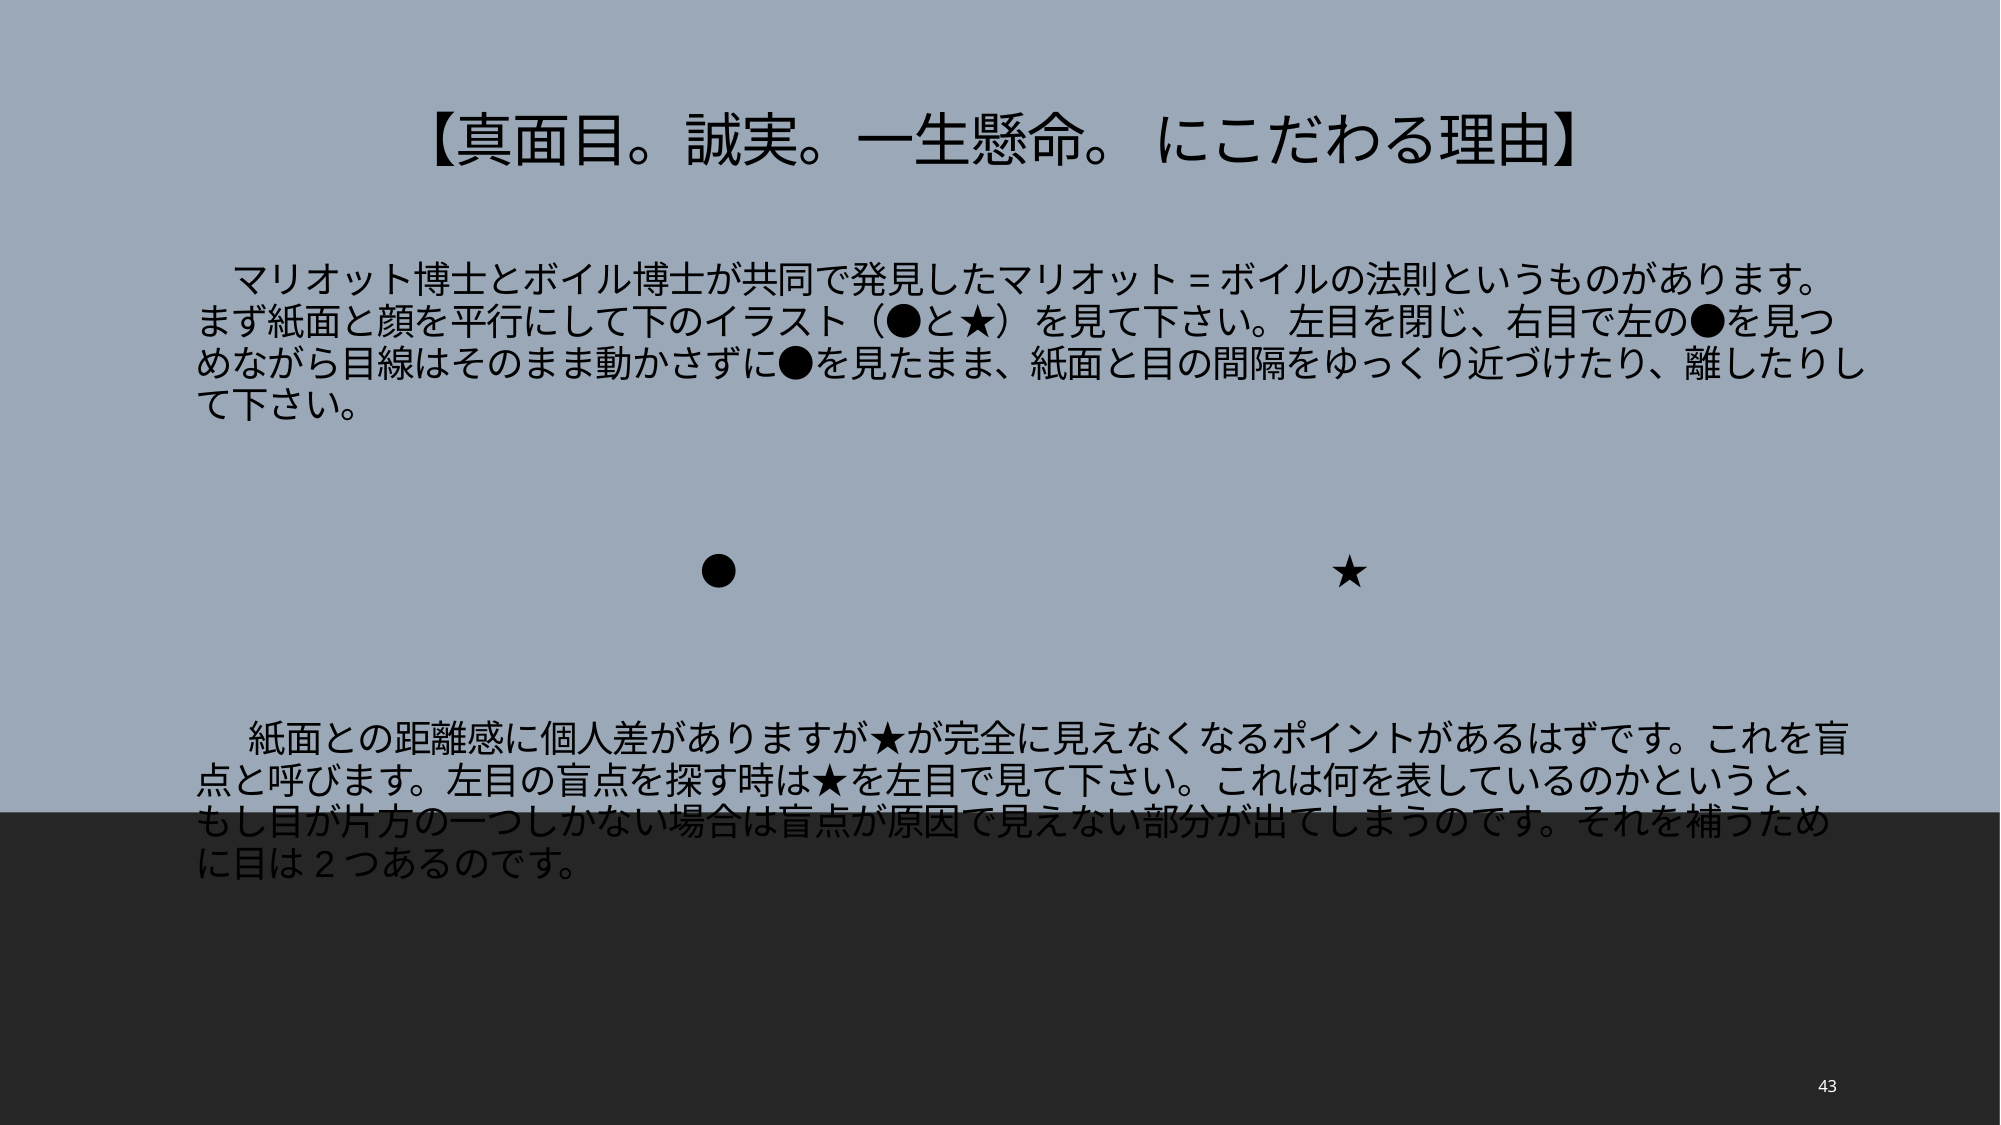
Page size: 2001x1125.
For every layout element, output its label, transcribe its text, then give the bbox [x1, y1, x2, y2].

text_box [0, 0, 2000, 811]
slide_number 43 [1803, 1057, 1932, 1118]
text_box マリオット博士とボイル博士が共同で発見したマリオット=ボイルの法則というものがあります。まず紙面と顔を平行にして下のイラスト（●と★）を見て下さい。左目を閉じ、右目で左の●を見つめながら目線はそのまま動かさずに●を見たまま、紙面と目の間隔をゆっくり近づけたり、離したりして下さい。 ● ★ 紙面との距離感に個人差がありますが★が完全に見えなくなるポイントがあるはずです。これを盲点と呼びます。左目の盲点を探す時は★を左目で見て下さい。これは何を表しているのかというと、もし目が片方の一つしかない場合は盲点が原因で見えない部分が出てしまうのです。それを補うために目は2つあるのです。 [180, 252, 1882, 1058]
title 【真面目。誠実。一生懸命。 にこだわる理由】 [180, 92, 1830, 193]
text_box [0, 811, 2000, 1125]
